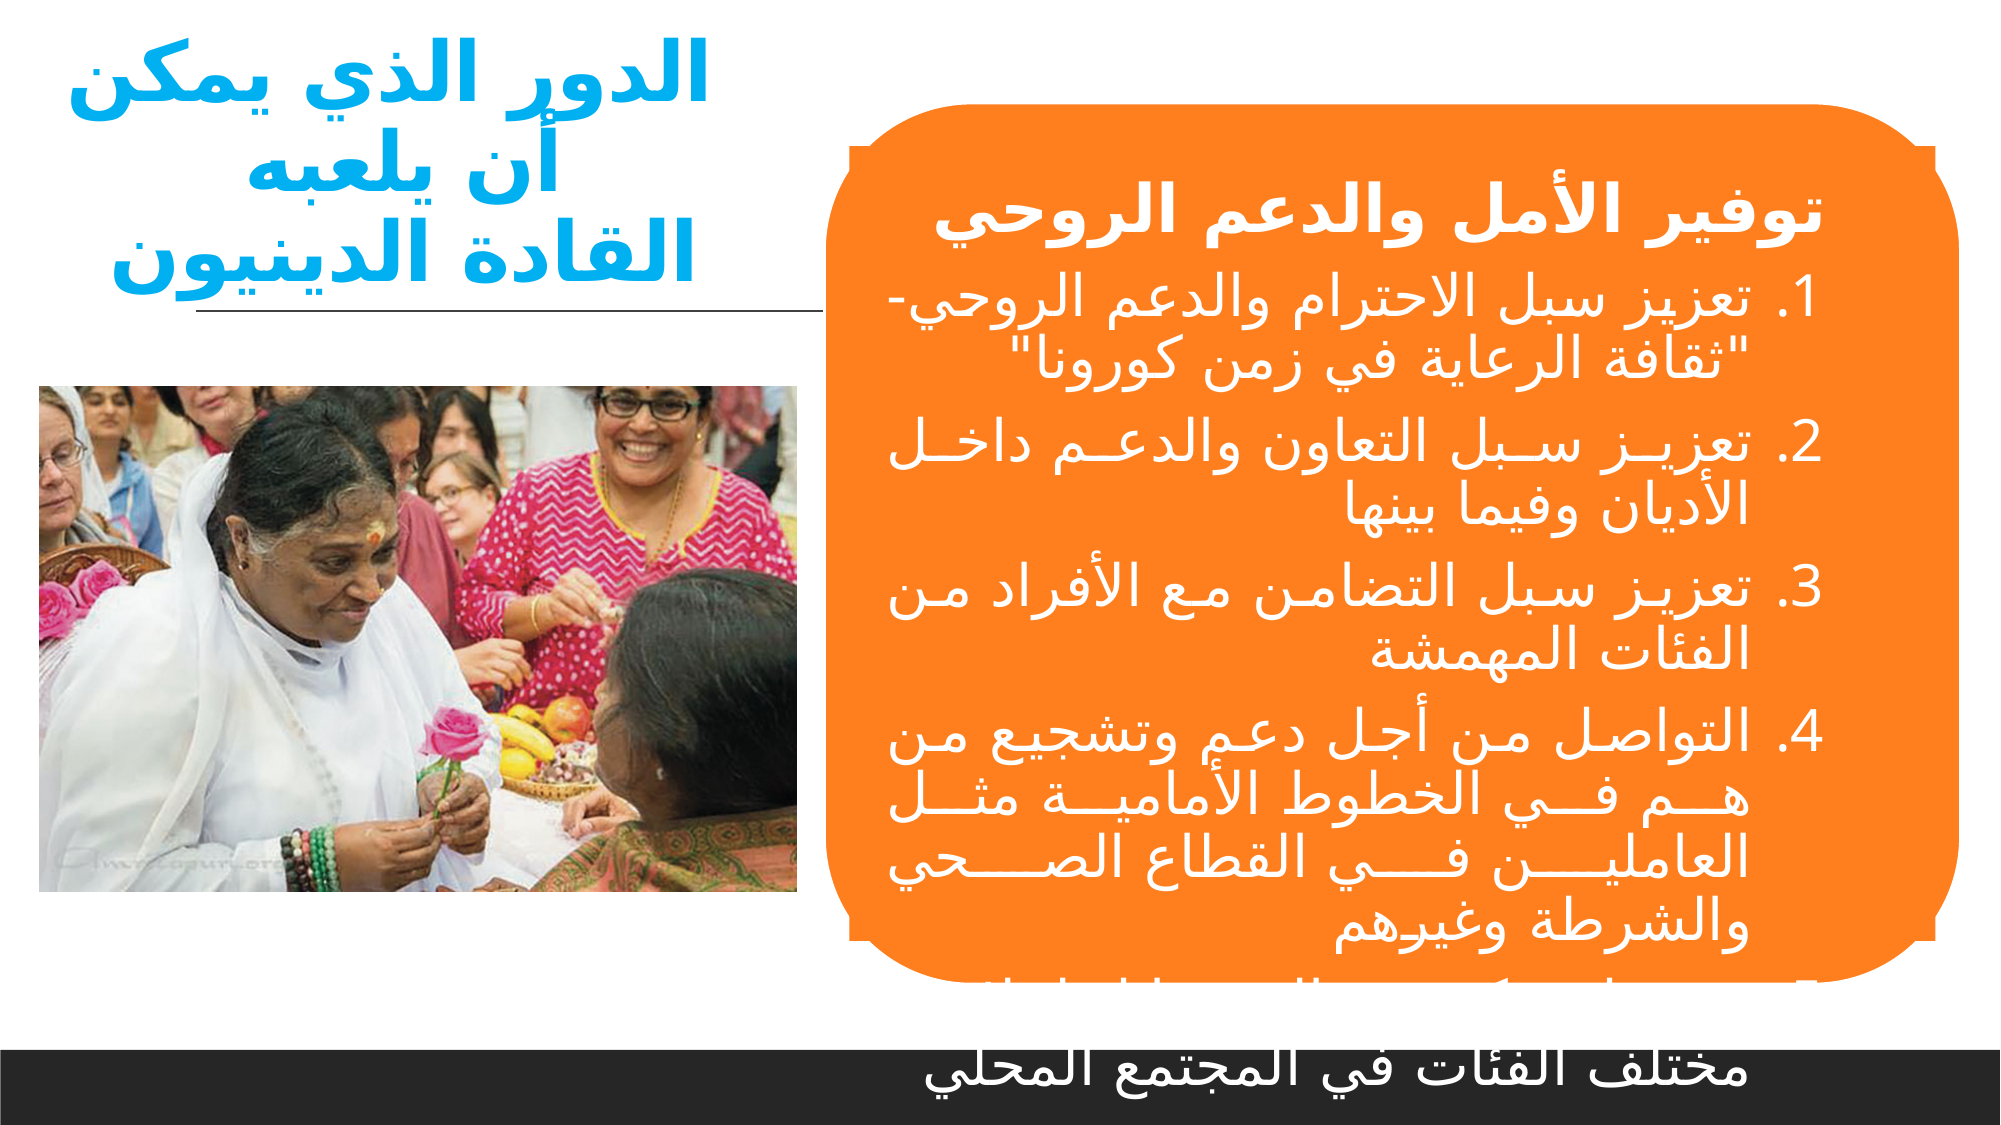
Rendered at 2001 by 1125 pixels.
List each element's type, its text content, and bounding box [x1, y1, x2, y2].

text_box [823, 102, 1961, 985]
picture [38, 386, 797, 892]
text_box توفير الأمل والدعم الروحي تعزيز سبل الاحترام والدعم الروحي- "ثقافة الرعاية في زمن كورونا" تعزيز سبل التعاون والدعم داخل الأديان وفيما بينها تعزيز سبل التضامن مع الأفراد من الفئات المهمشة التواصل من أجل دعم وتشجيع من هم في الخطوط الأمامية مثل العاملين في القطاع الصحي والشرطة وغيرهم تعديل وتكييف الرسائل لتتلائم مختلف الفئات في المجتمع المحلي [871, 993, 1843, 1125]
title الدور الذي يمكن أن يلعبه القادة الدينيون [11, 18, 769, 307]
